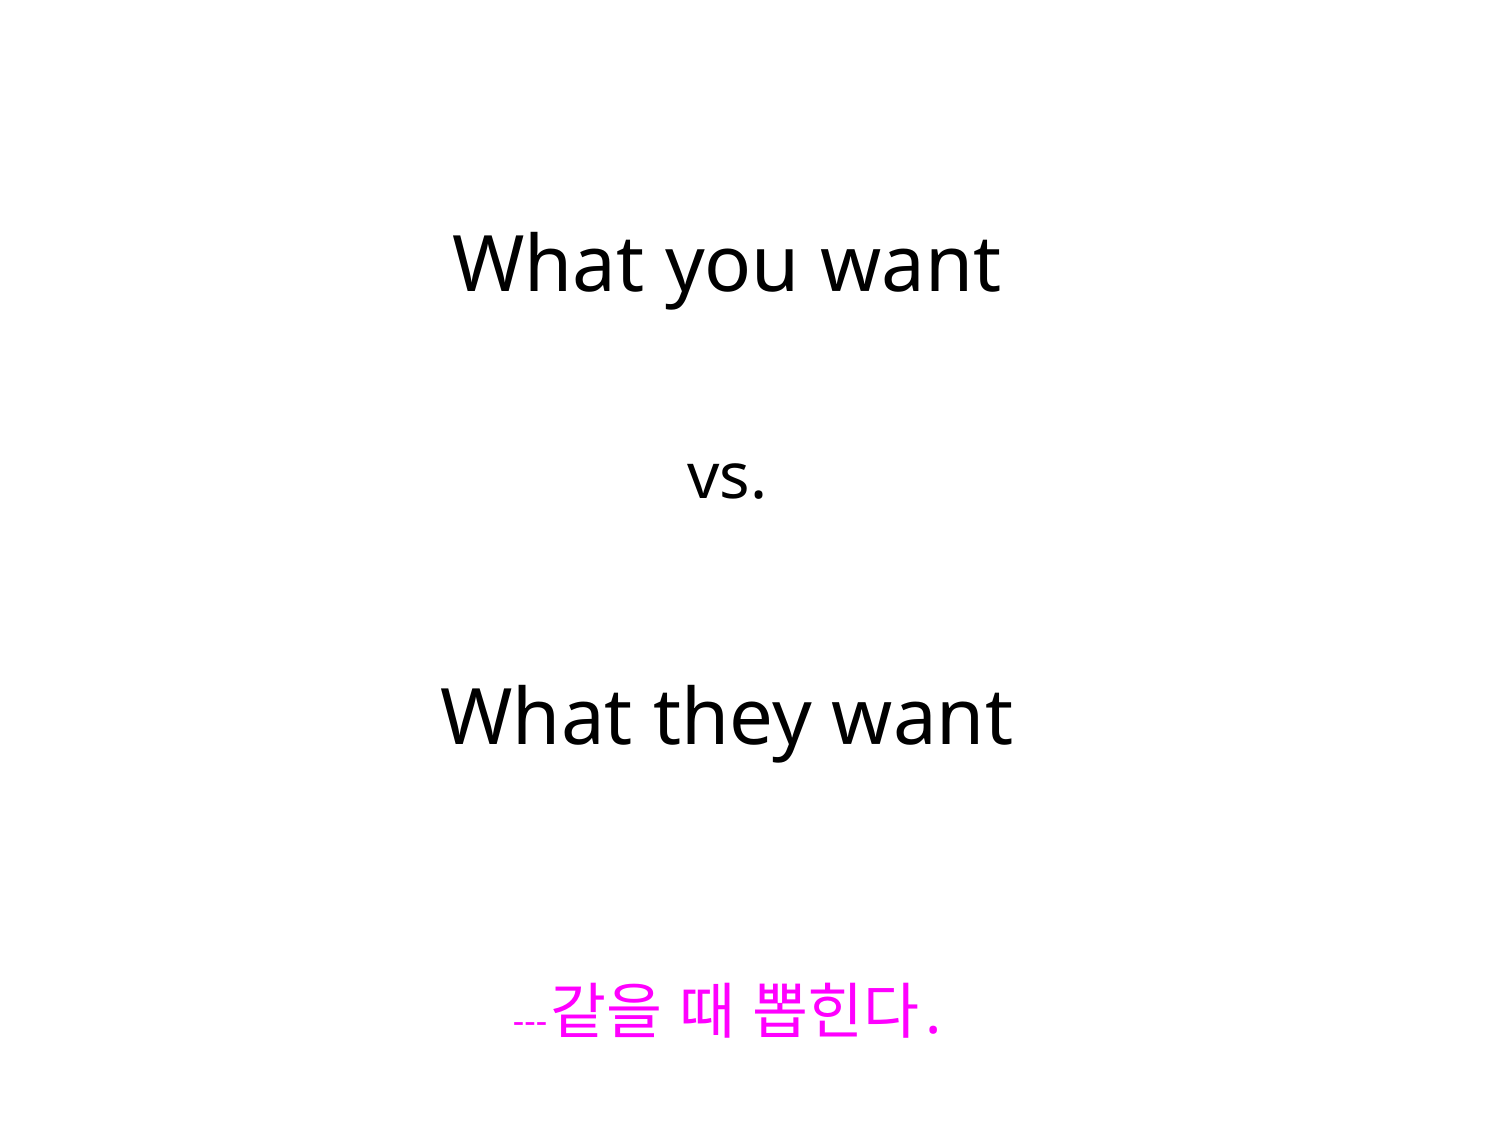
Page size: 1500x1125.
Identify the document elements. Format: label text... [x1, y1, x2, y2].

list What you want vs. What they want ---같을 때 뽑힌다. [29, 66, 1425, 1059]
